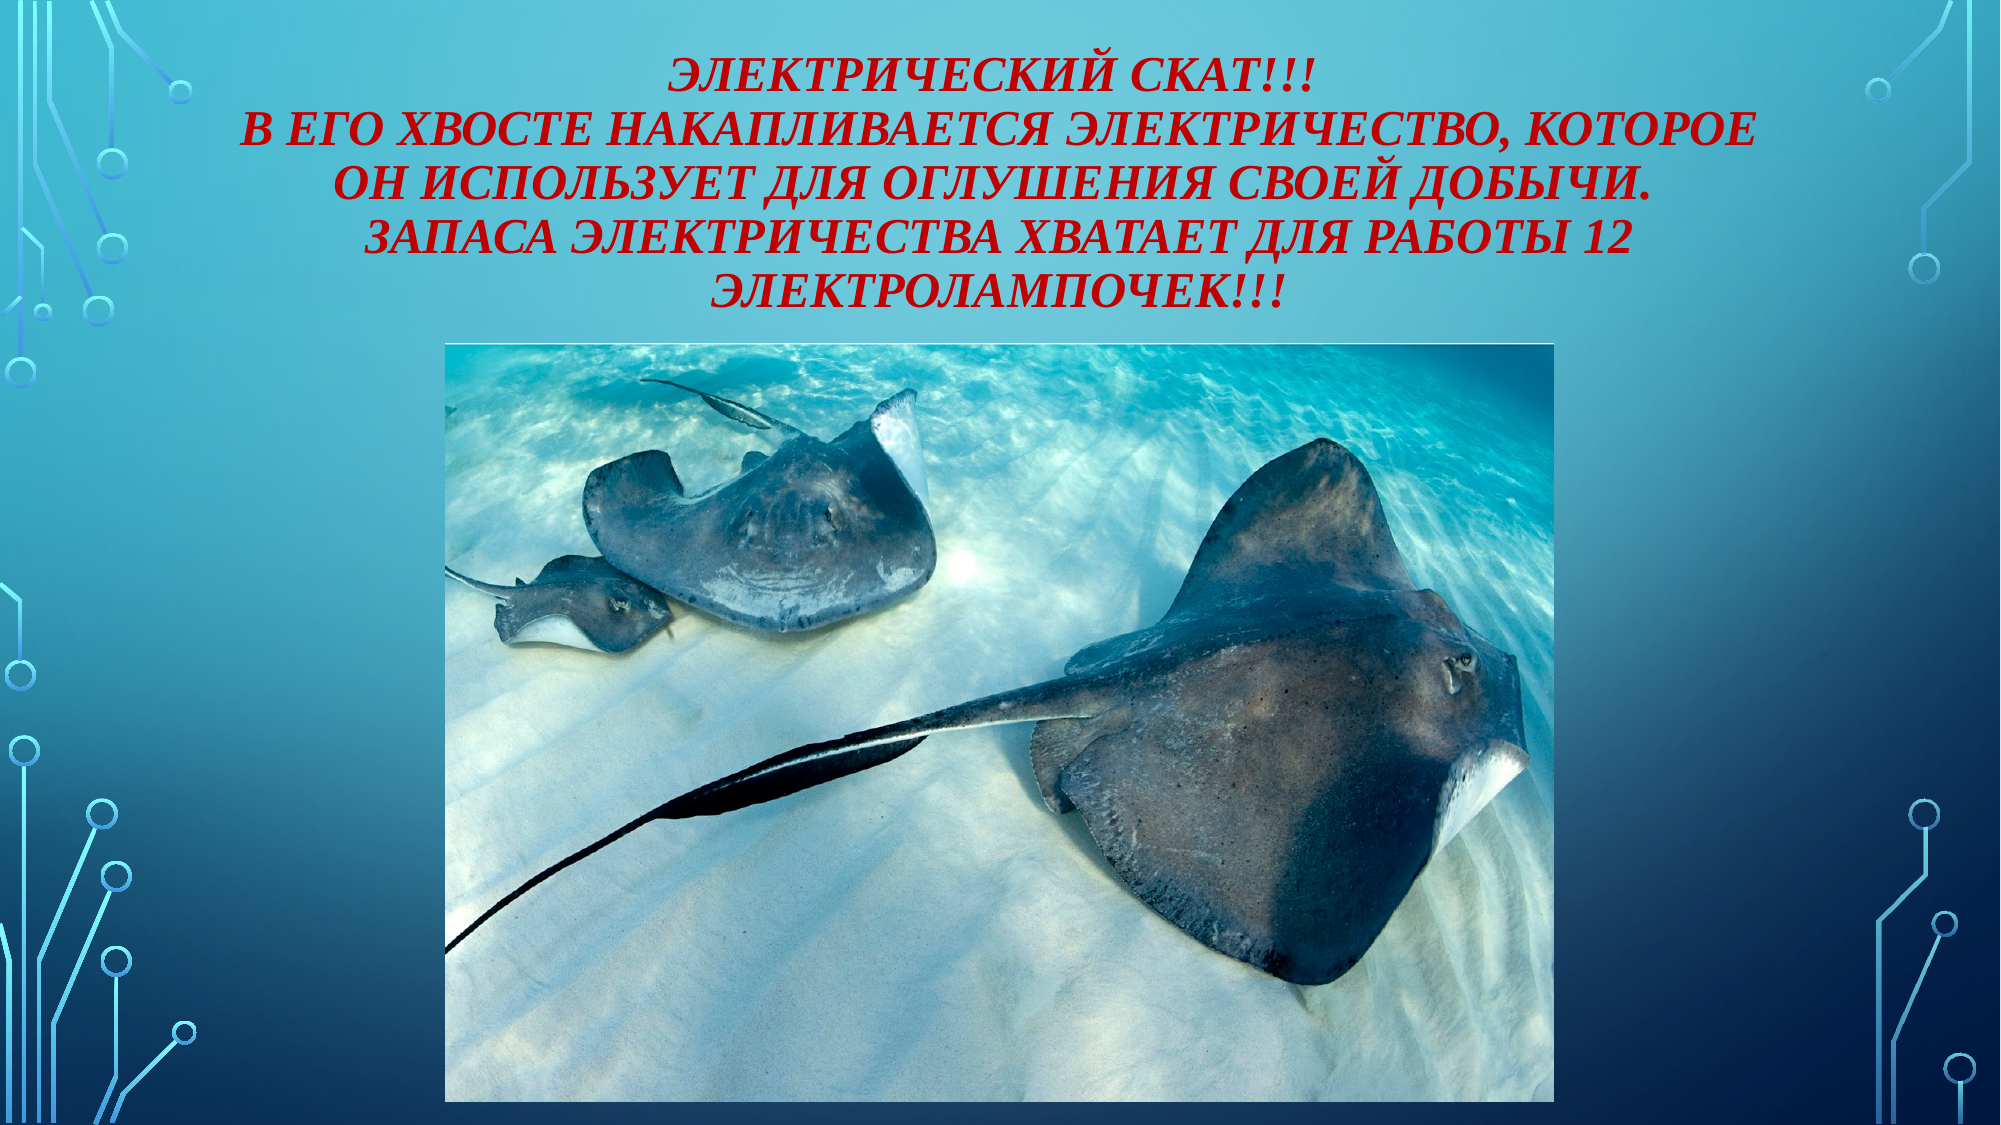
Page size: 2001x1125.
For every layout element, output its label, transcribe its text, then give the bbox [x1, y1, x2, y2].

title Электрический скат!!! В его хвосте накапливается электричество, которое он использует для оглушения своей добычи. Запаса электричества хватает для работы 12 электролампочек!!! [187, 22, 1813, 344]
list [445, 343, 1555, 1102]
